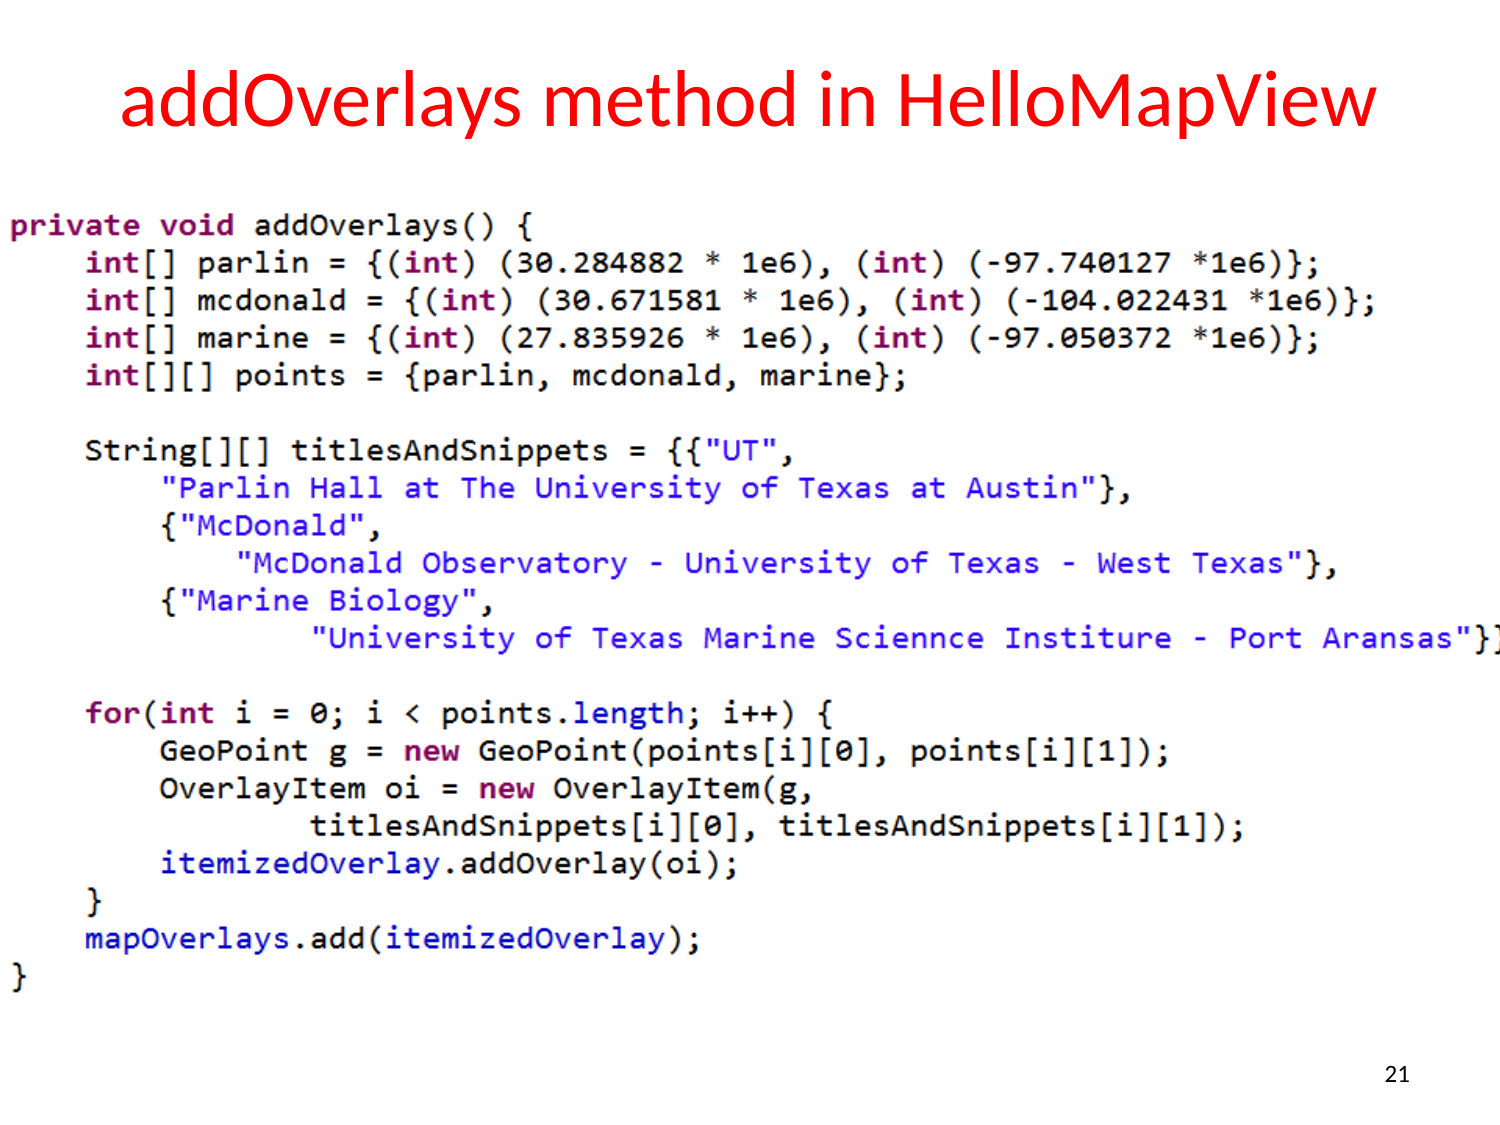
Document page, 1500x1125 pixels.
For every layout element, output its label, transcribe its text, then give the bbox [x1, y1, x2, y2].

title addOverlays method in HelloMapView [75, 0, 1425, 188]
slide_number 21 [1074, 1042, 1425, 1103]
picture [1, 212, 1500, 1005]
